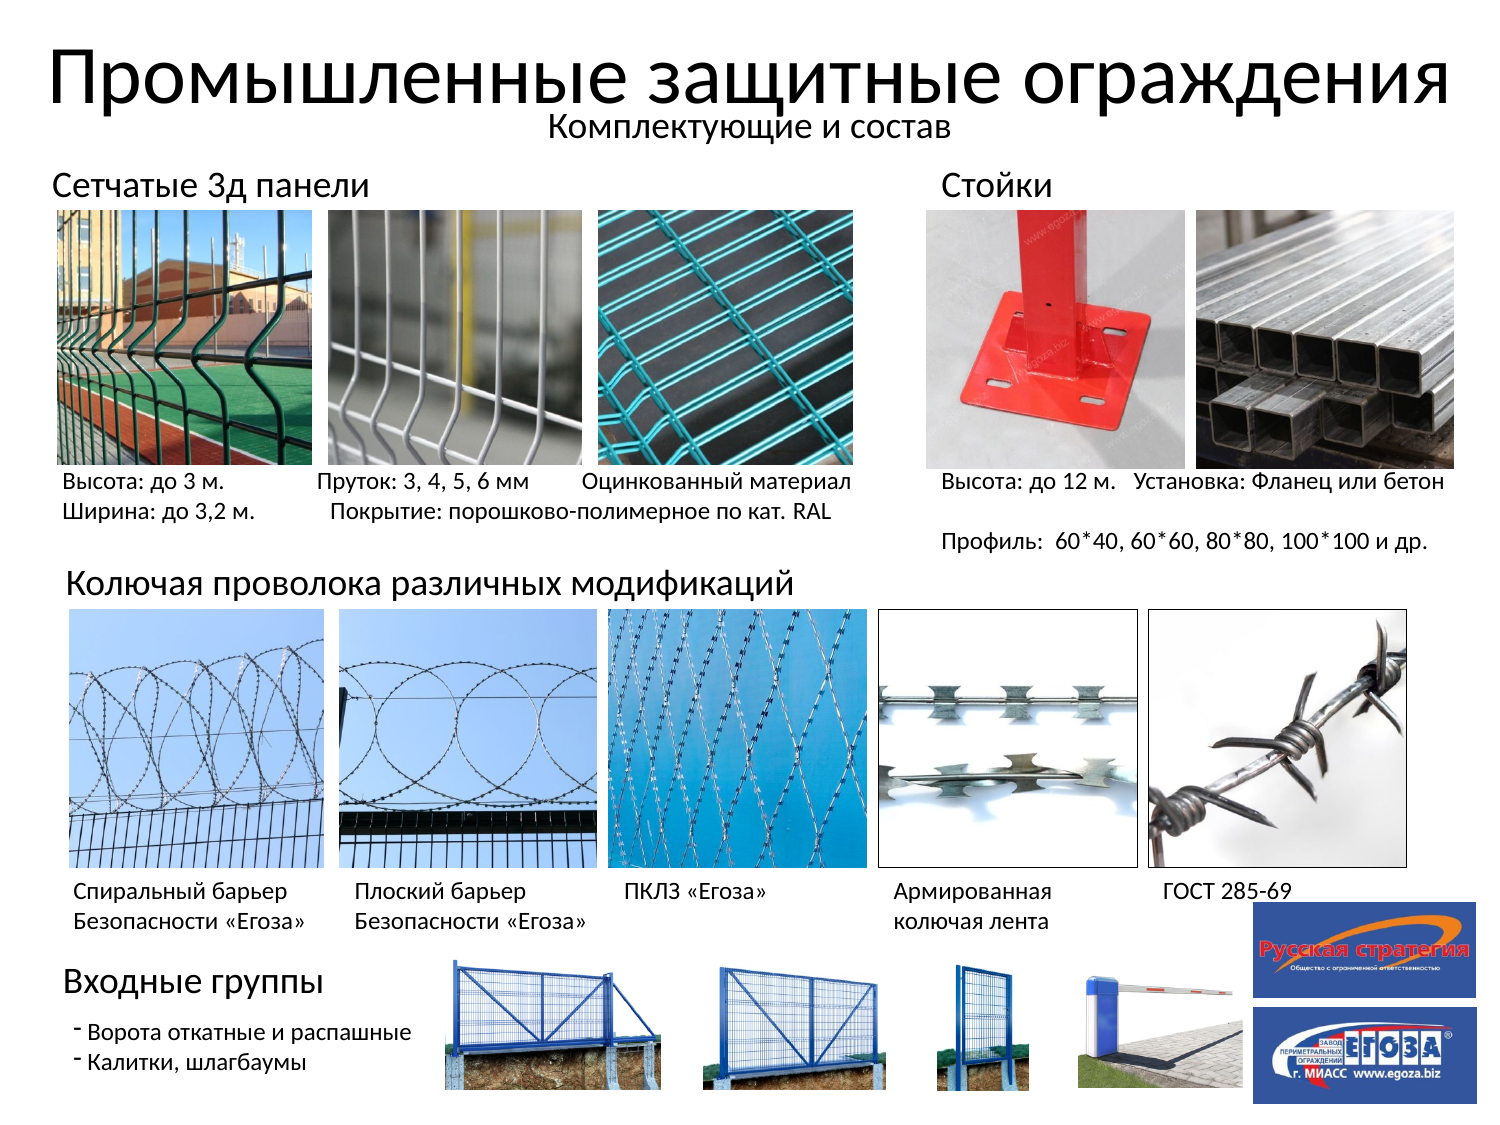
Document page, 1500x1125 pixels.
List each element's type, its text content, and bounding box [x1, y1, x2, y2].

picture [818, 853, 824, 868]
picture [445, 937, 661, 1090]
picture [1148, 609, 1407, 868]
text_box ГОСТ 285-69 [1148, 867, 1418, 912]
text_box Ворота откатные и распашные Калитки, шлагбаумы [58, 1007, 439, 1083]
text_box Армированная колючая лента [878, 871, 1149, 942]
text_box Стойки [926, 152, 1069, 210]
picture [702, 960, 886, 1091]
text_box Плоский барьер Безопасности «Егоза» [339, 868, 610, 942]
picture [1077, 925, 1243, 1088]
picture [1195, 210, 1455, 469]
text_box ПКЛЗ «Егоза» [609, 869, 878, 912]
picture [729, 858, 734, 868]
picture [338, 609, 598, 868]
picture [926, 210, 1185, 469]
picture [621, 860, 628, 868]
picture [57, 210, 312, 465]
picture [598, 210, 853, 465]
text_box Колючая проволока различных модификаций [51, 550, 811, 611]
picture [647, 821, 652, 835]
picture [878, 609, 1137, 868]
picture [69, 609, 324, 868]
text_box Входные группы [48, 949, 340, 1009]
text_box Высота: до 12 м. Установка: Фланец или бетон Профиль: 60*40, 60*60, 80*80, 100*100 и др. [926, 457, 1466, 562]
picture [1253, 1007, 1477, 1105]
title Промышленные защитные ограждения [0, 0, 1500, 93]
text_box Высота: до 3 м. Пруток: 3, 4, 5, 6 мм Оцинкованный материал Ширина: до 3,2 м. Покрытие: порошково-полимерное по кат. RAL [47, 456, 926, 532]
picture [608, 609, 867, 868]
text_box Сетчатые 3д панели [37, 152, 386, 213]
picture [641, 843, 645, 861]
text_box Комплектующие и состав [0, 93, 1500, 164]
text_box Спиральный барьер Безопасности «Егоза» [58, 867, 328, 942]
picture [327, 210, 582, 465]
picture [1253, 902, 1476, 998]
picture [937, 960, 1030, 1091]
